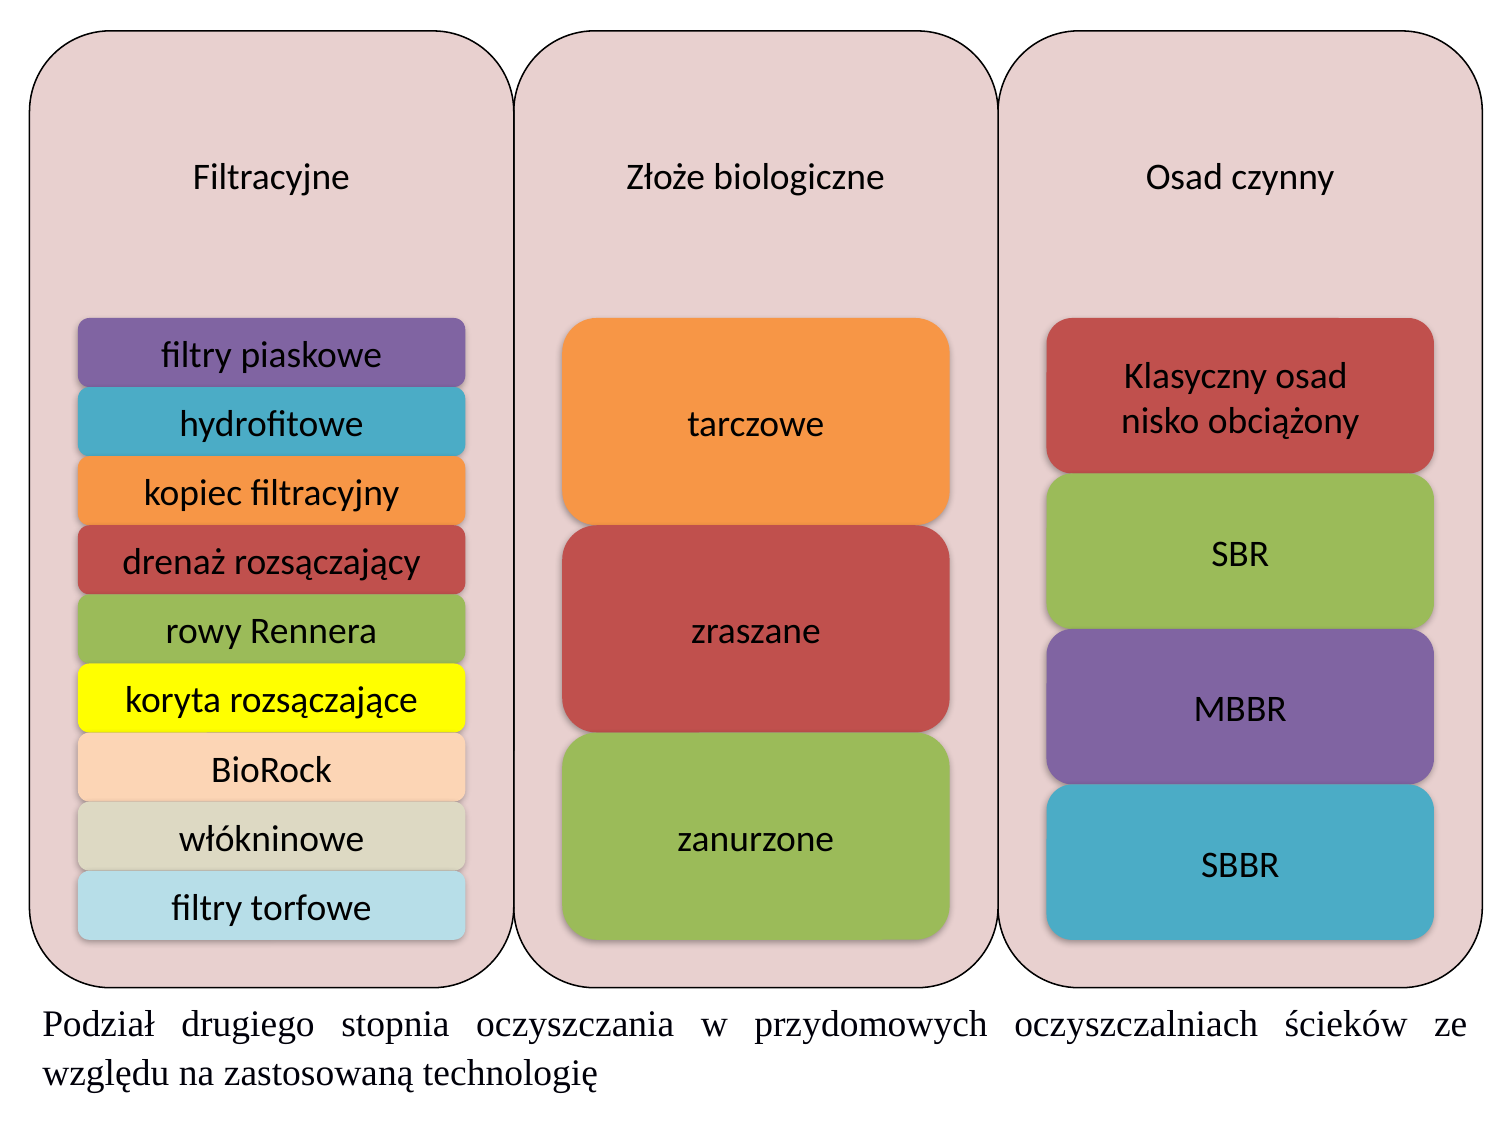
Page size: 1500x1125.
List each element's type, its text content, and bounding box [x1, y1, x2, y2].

text_box Podział drugiego stopnia oczyszczania w przydomowych oczyszczalniach ścieków ze względu na zastosowaną technologię [27, 991, 1485, 1100]
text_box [29, 30, 1483, 988]
